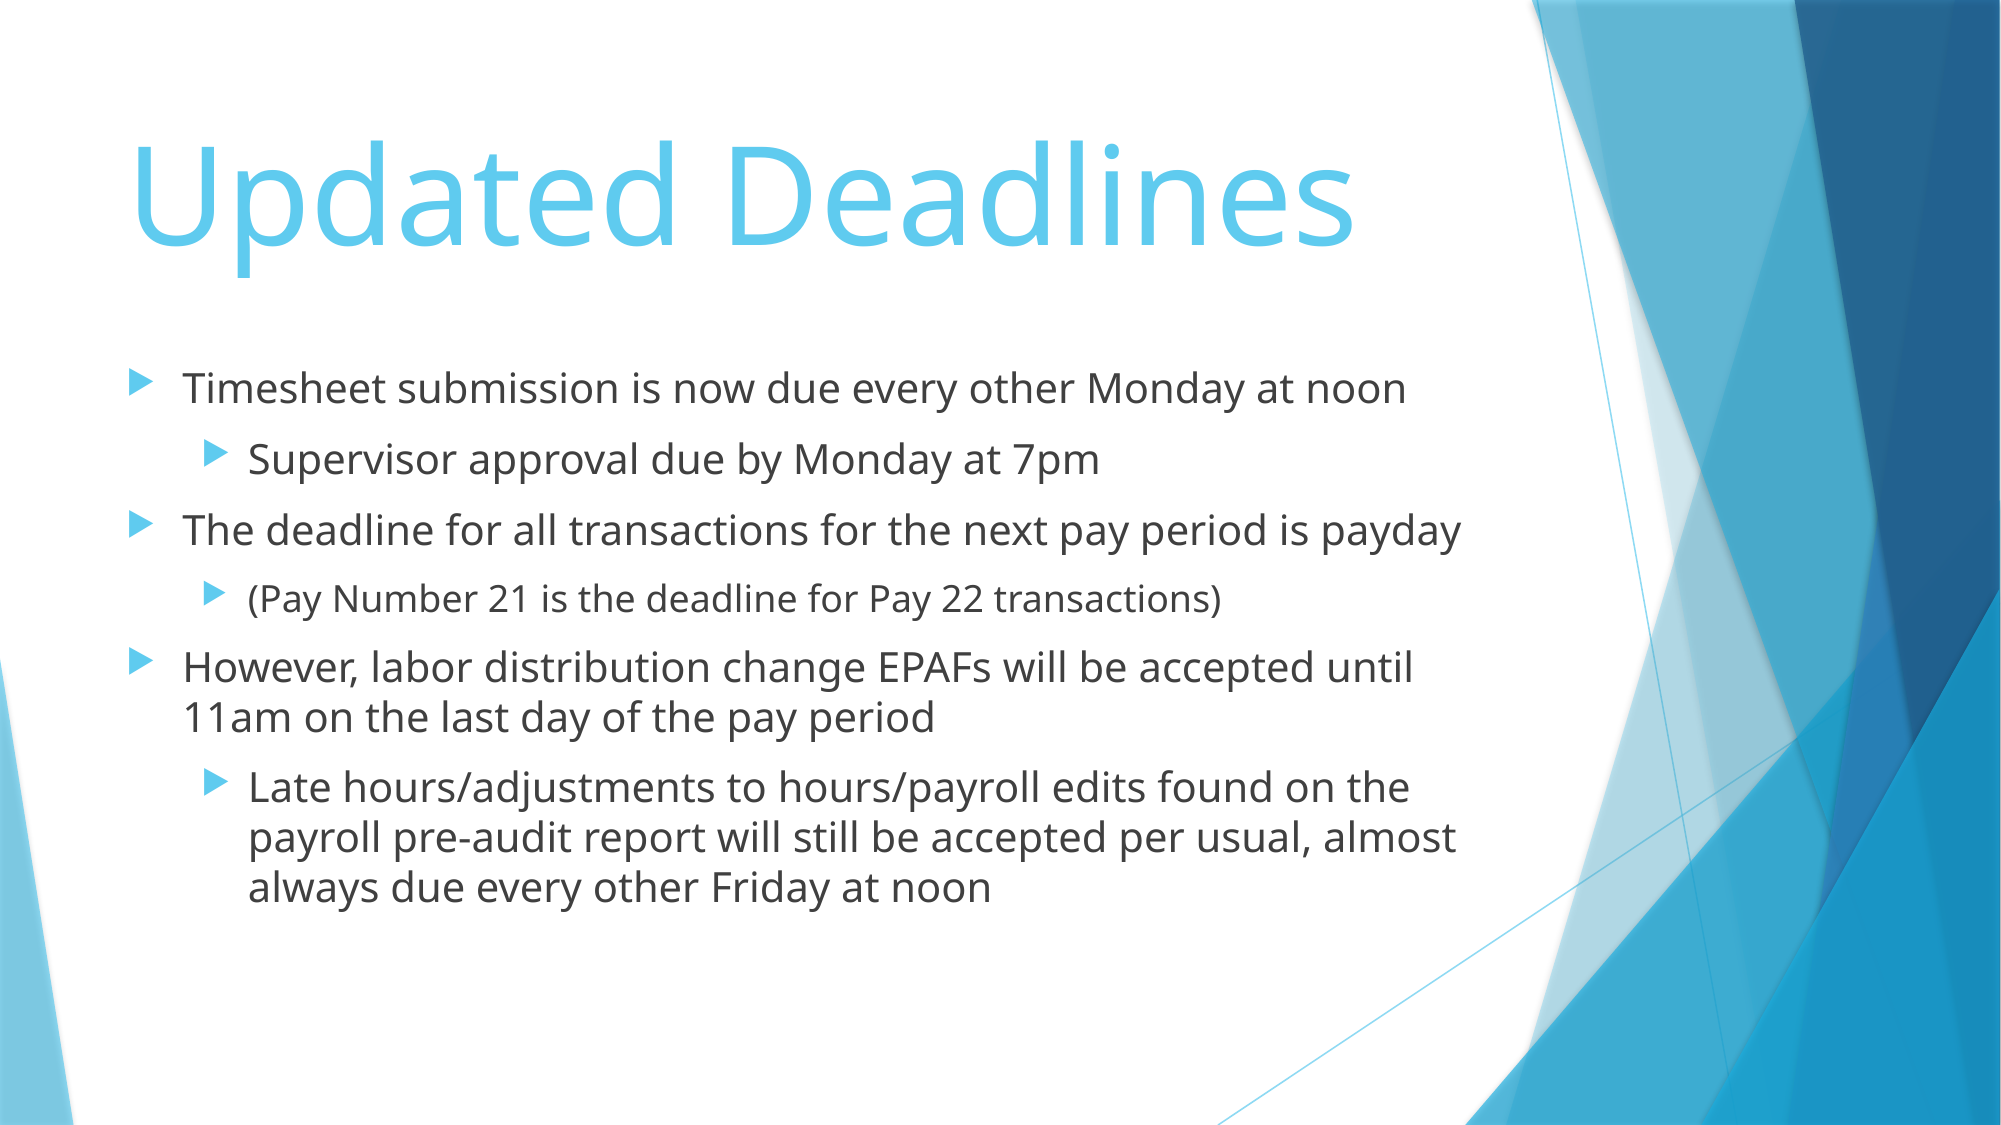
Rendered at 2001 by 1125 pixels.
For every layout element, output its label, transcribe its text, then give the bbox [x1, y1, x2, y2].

list Timesheet submission is now due every other Monday at noon Supervisor approval due by Monday at 7pm The deadline for all transactions for the next pay period is payday (Pay Number 21 is the deadline for Pay 22 transactions) However, labor distribution change EPAFs will be accepted until 11am on the last day of the pay period Late hours/adjustments to hours/payroll edits found on the payroll pre-audit report will still be accepted per usual, almost always due every other Friday at noon [111, 354, 1522, 992]
title Updated Deadlines [111, 99, 1522, 317]
